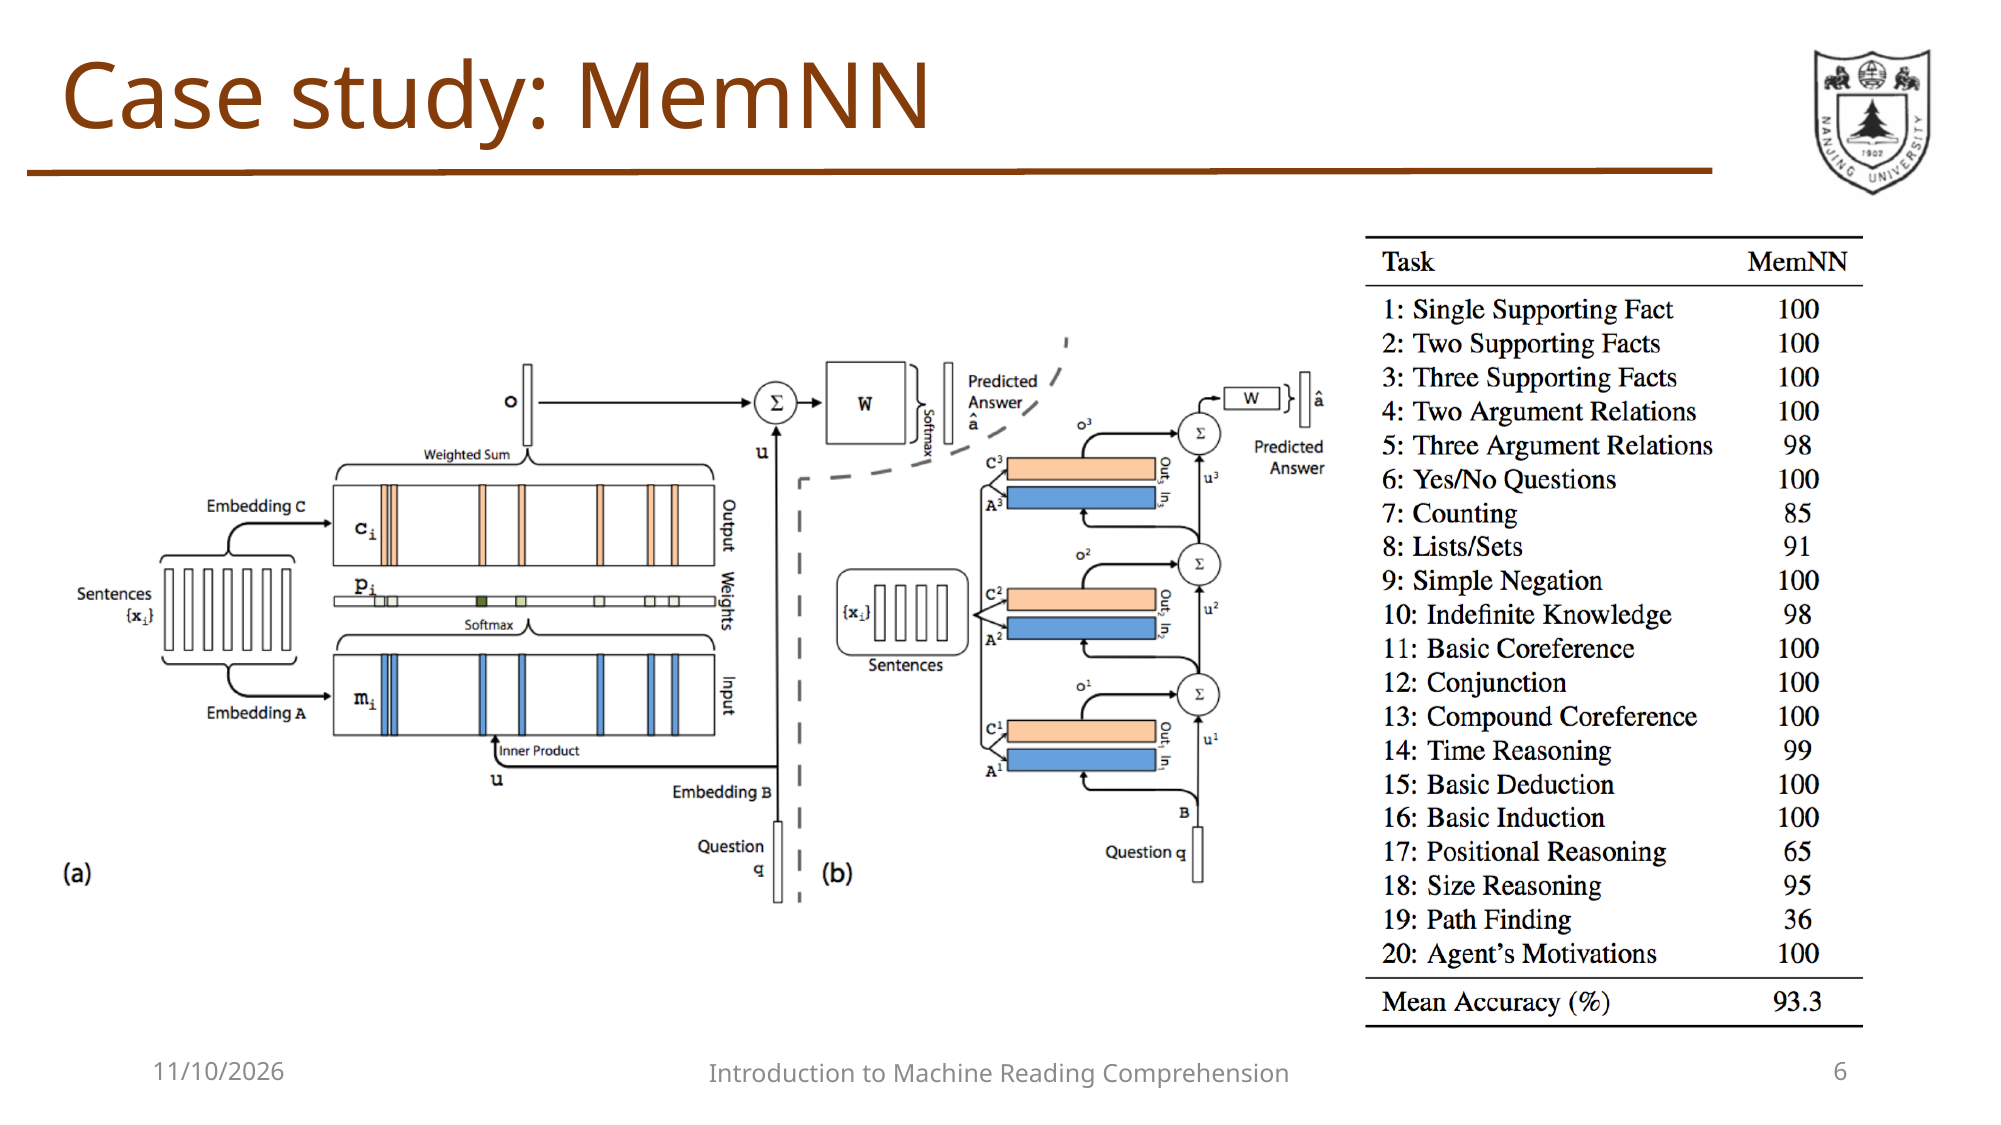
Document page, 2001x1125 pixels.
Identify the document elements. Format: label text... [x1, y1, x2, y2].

footer Introduction to Machine Reading Comprehension [662, 1042, 1338, 1103]
title Case study: MemNN [45, 0, 1771, 208]
picture [58, 225, 1863, 1041]
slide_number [137, 1042, 588, 1103]
slide_number 5 [1412, 1042, 1863, 1103]
picture [1789, 29, 1954, 206]
